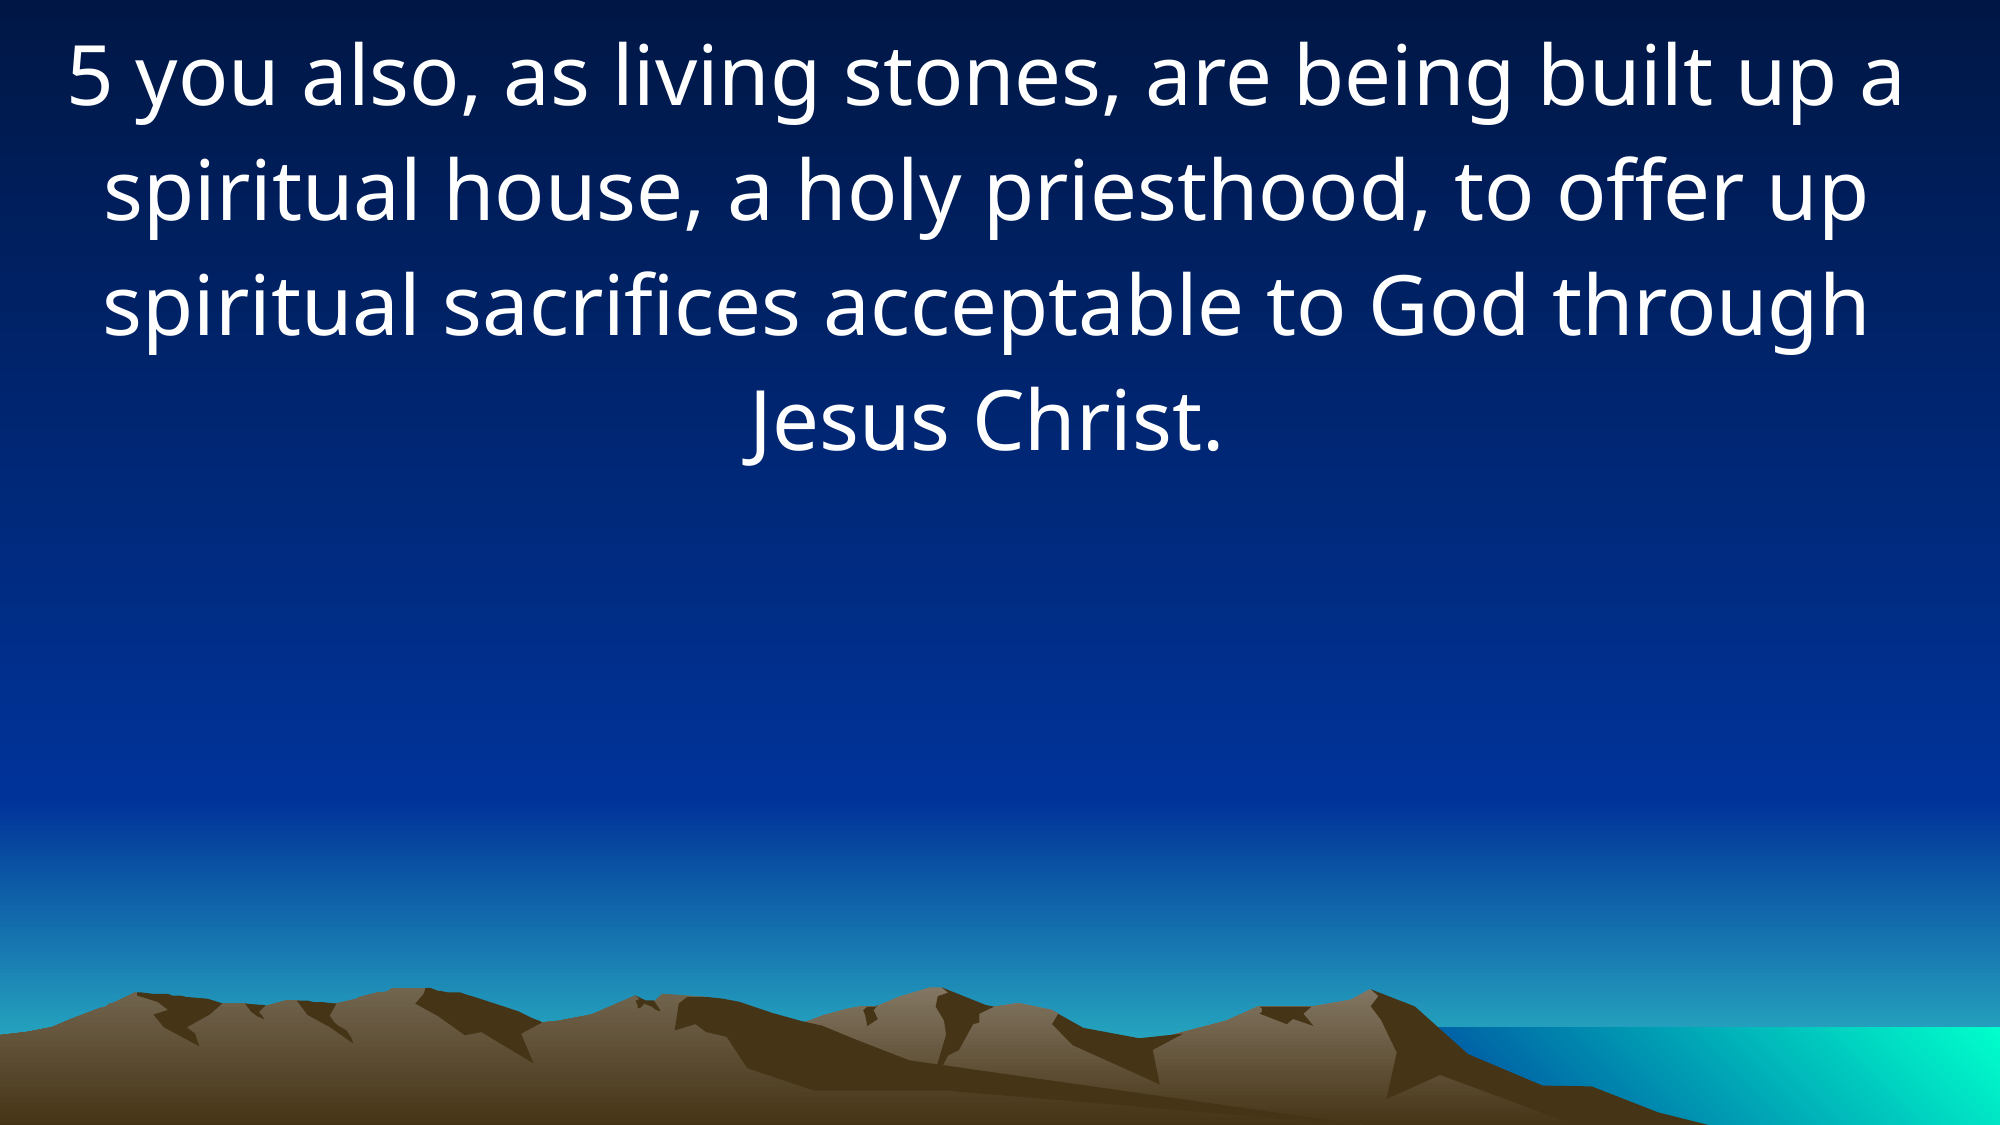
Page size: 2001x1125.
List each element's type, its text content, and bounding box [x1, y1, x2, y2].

text_box 5 you also, as living stones, are being built up a spiritual house, a holy priesthood, to offer up spiritual sacrifices acceptable to God through Jesus Christ. [12, 0, 1963, 988]
